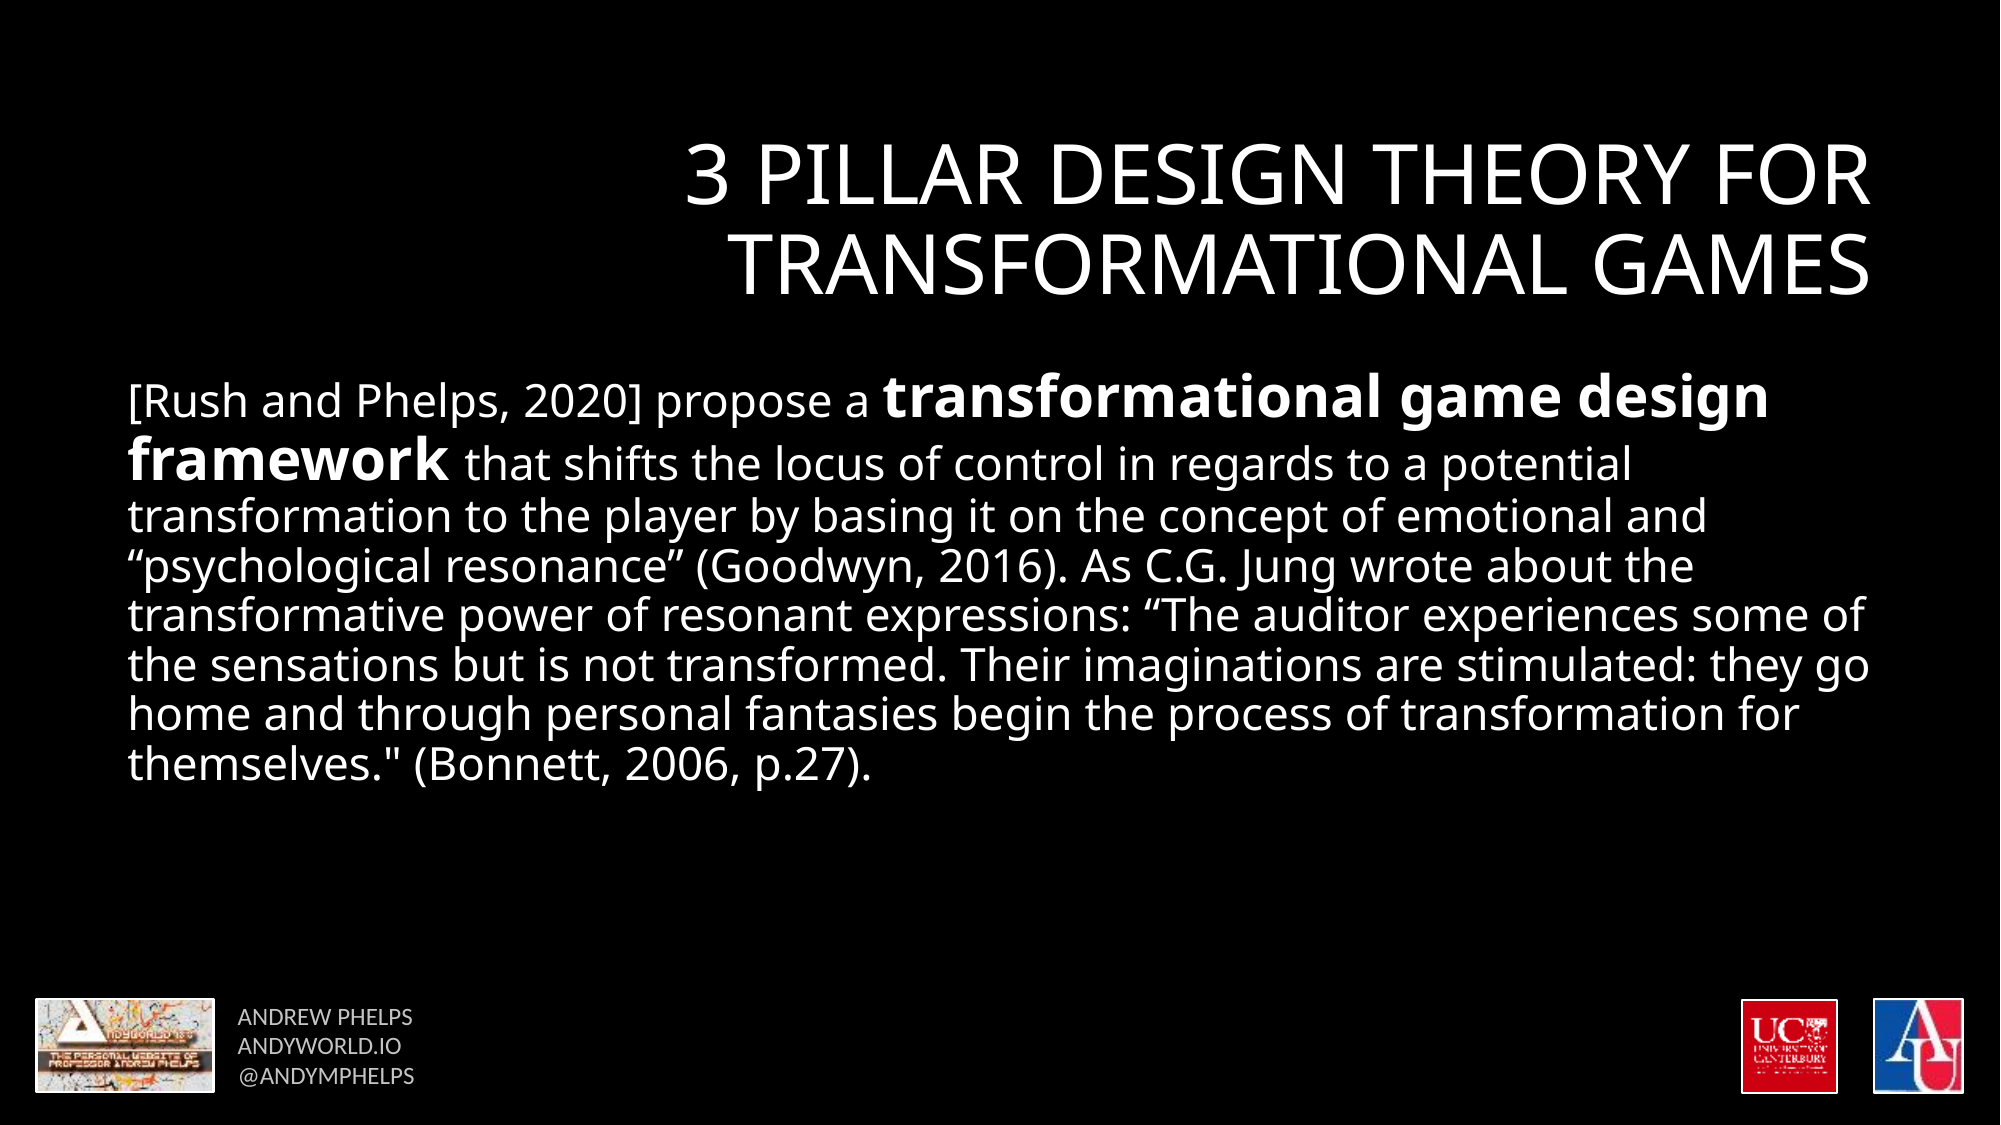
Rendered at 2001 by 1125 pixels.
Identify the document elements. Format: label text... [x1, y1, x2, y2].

picture [38, 1000, 212, 1091]
title 3 PILLAR DESIGN THEORY FOR TRANSFORMATIONAL GAMES [474, 125, 1888, 338]
picture [1875, 1000, 1962, 1092]
picture [1743, 1021, 1836, 1092]
list [Rush and Phelps, 2020] propose a transformational game design framework that shifts the locus of control in regards to a potential transformation to the player by basing it on the concept of emotional and “psychological resonance” (Goodwyn, 2016). As C.G. Jung wrote about the transformative power of resonant expressions: “The auditor experiences some of the sensations but is not transformed. Their imaginations are stimulated: they go home and through personal fantasies begin the process of transformation for themselves." (Bonnett, 2006, p.27). [112, 360, 1888, 1021]
